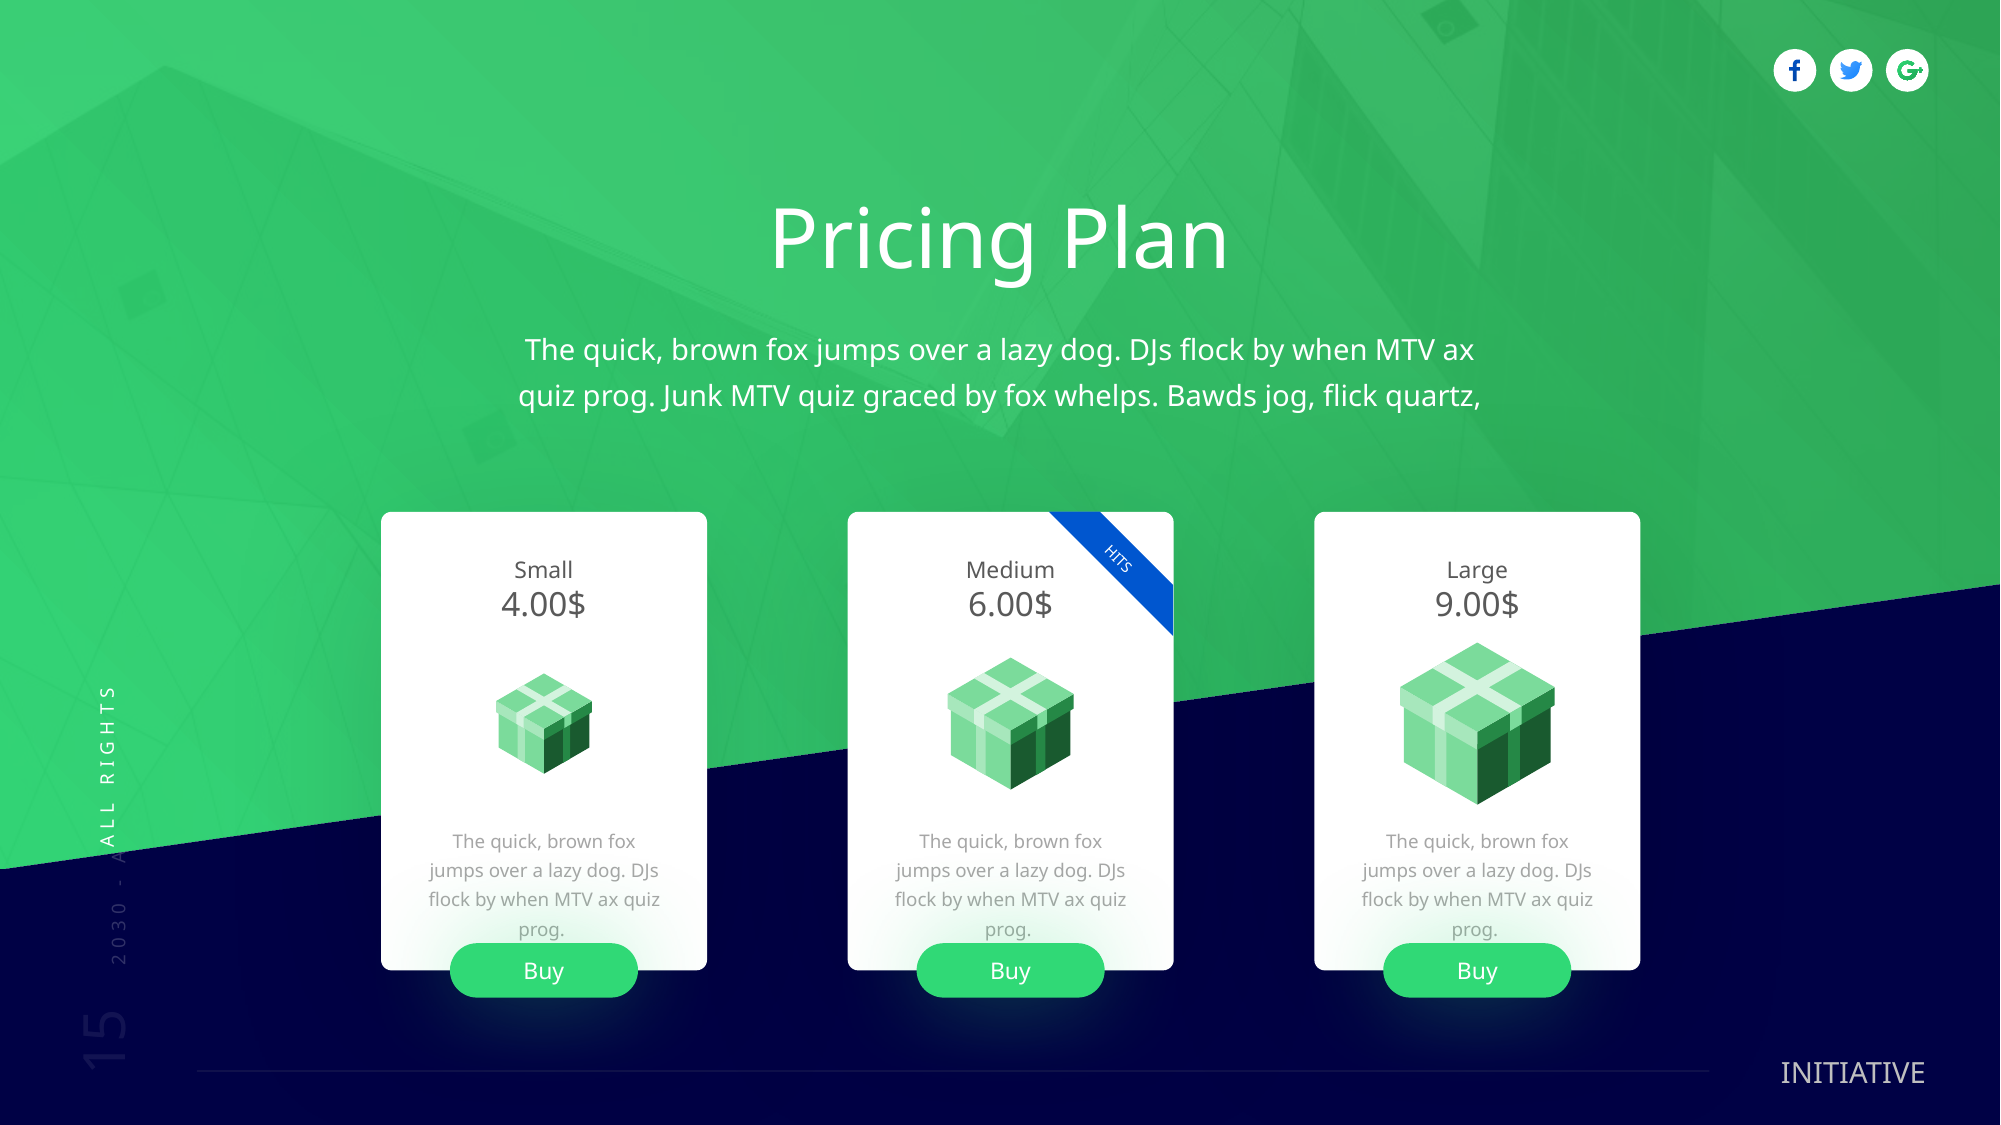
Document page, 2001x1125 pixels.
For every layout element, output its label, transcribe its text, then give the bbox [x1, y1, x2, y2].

text_box ALL RIGHTS [87, 869, 126, 981]
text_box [1885, 48, 1929, 92]
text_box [1829, 48, 1873, 92]
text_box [847, 511, 1174, 998]
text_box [1314, 511, 1641, 998]
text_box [1773, 48, 1817, 92]
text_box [380, 511, 708, 998]
picture [0, 0, 2000, 869]
